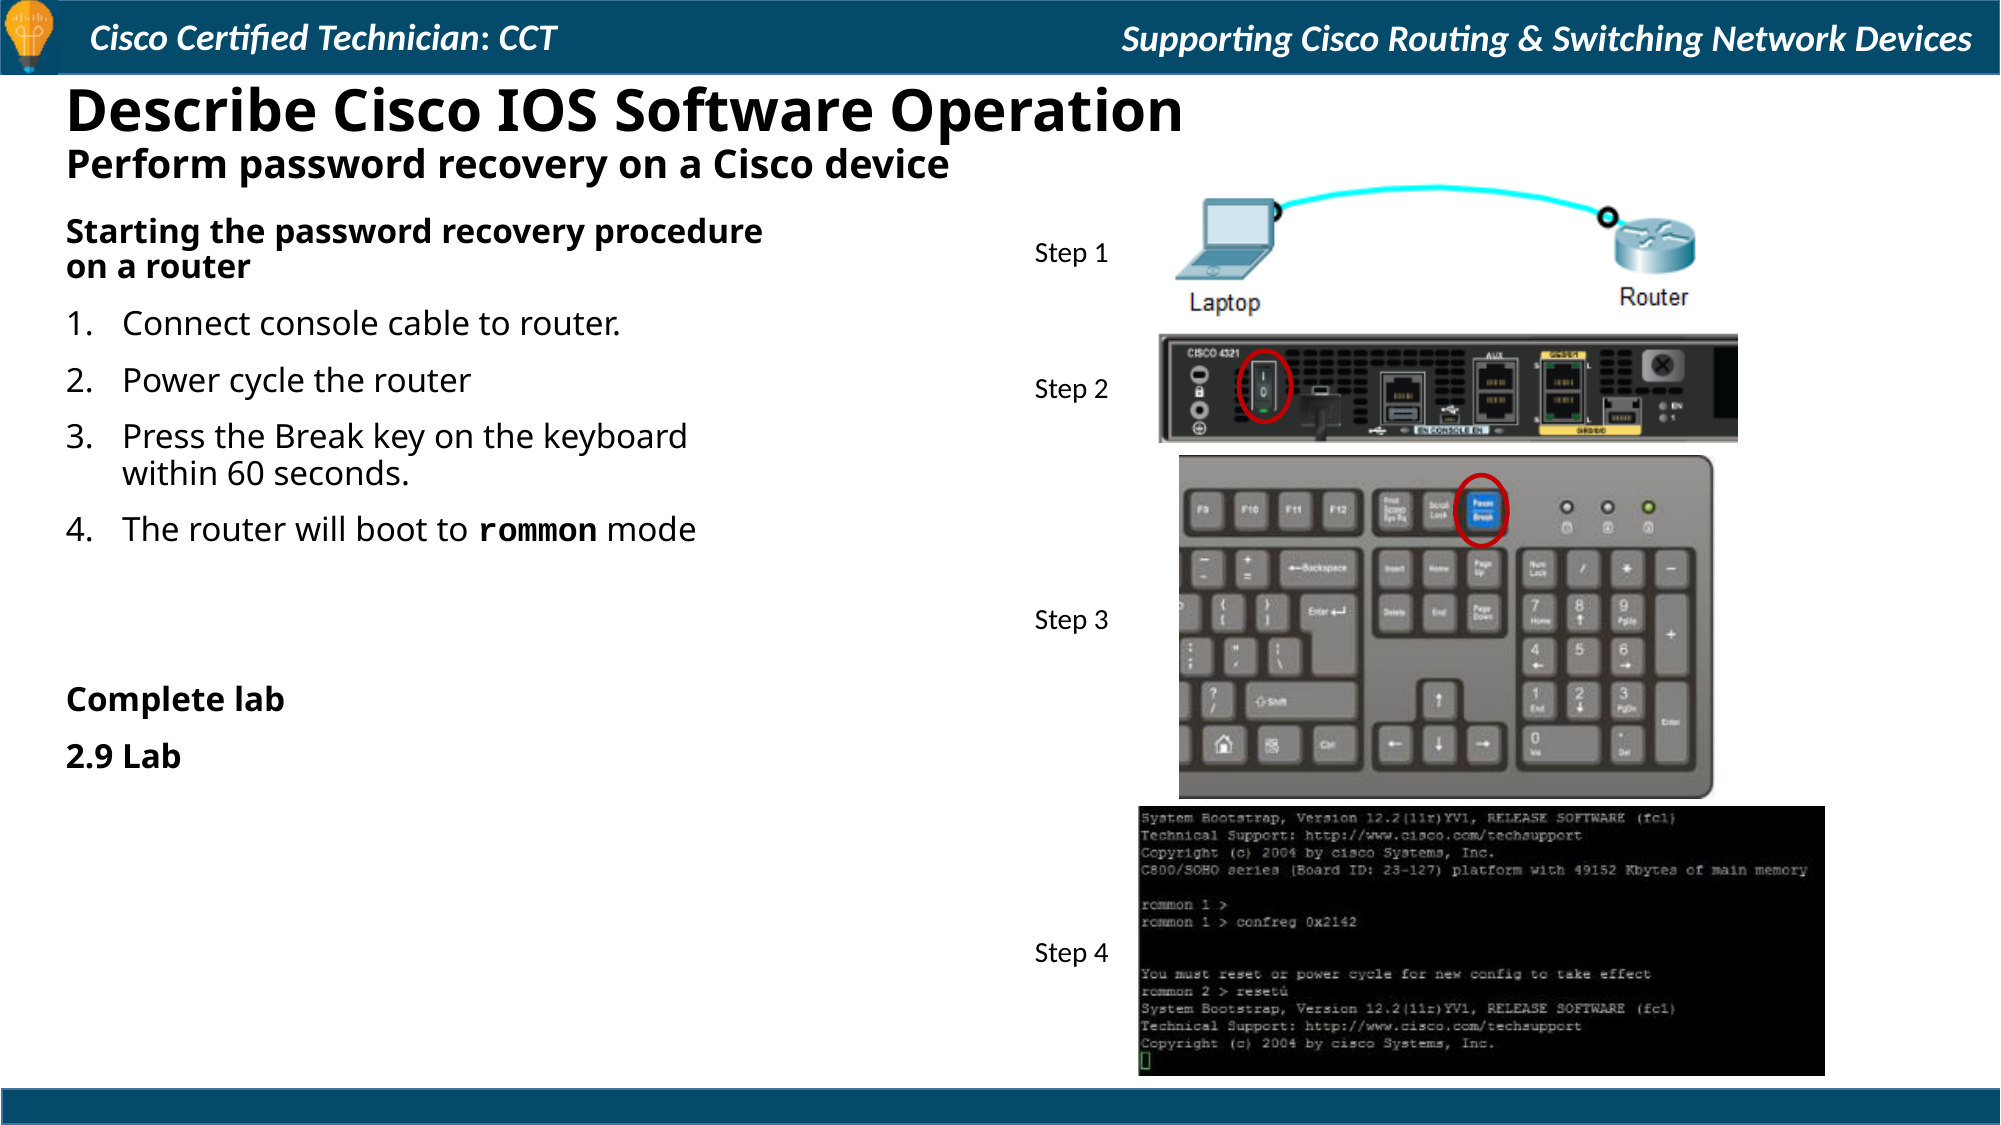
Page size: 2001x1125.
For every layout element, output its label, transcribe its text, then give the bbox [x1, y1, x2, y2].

picture [1179, 454, 1715, 799]
text_box [1, 1088, 2000, 1125]
picture [1138, 166, 1738, 443]
text_box Step 4 [1020, 925, 1138, 976]
text_box Starting the password recovery procedure on a router Connect console cable to router. Power cycle the router Press the Break key on the keyboard within 60 seconds. The router will boot to rommon mode Complete lab 2.9 Lab [50, 206, 806, 1070]
text_box Step 2 [1020, 362, 1139, 412]
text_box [0, 0, 2000, 75]
text_box Describe Cisco IOS Software Operation Perform password recovery on a Cisco device [50, 75, 1955, 198]
text_box Step 1 [1020, 225, 1138, 276]
picture [1138, 806, 1825, 1076]
text_box Step 3 [1020, 592, 1139, 643]
